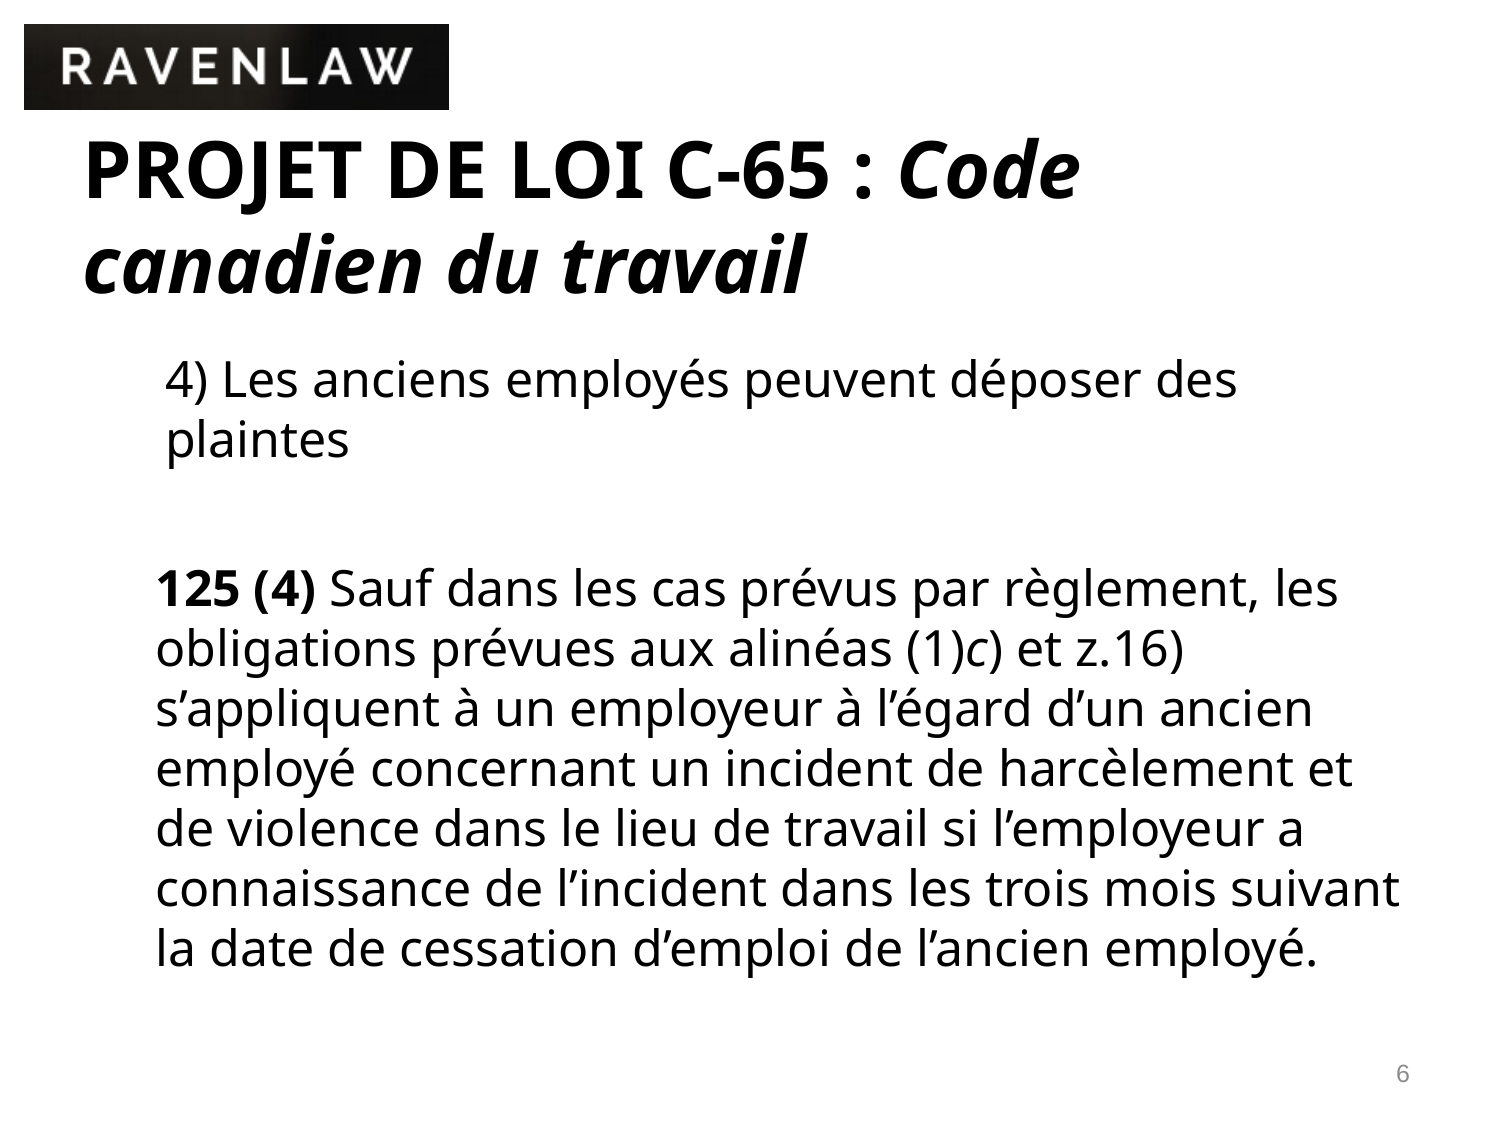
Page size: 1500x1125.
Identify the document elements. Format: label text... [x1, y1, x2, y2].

list 4) Les anciens employés peuvent déposer des plaintes 125 (4) Sauf dans les cas prévus par règlement, les obligations prévues aux alinéas (1)‍c) et z.‍16) s’appliquent à un employeur à l’égard d’un ancien employé concernant un incident de harcèlement et de violence dans le lieu de travail si l’employeur a connaissance de l’incident dans les trois mois suivant la date de cessation d’emploi de l’ancien employé. [75, 339, 1425, 1083]
title PROJET DE LOI C‑65 : Code canadien du travail [75, 122, 1425, 310]
slide_number 6 [1074, 1042, 1425, 1103]
picture [24, 24, 449, 110]
